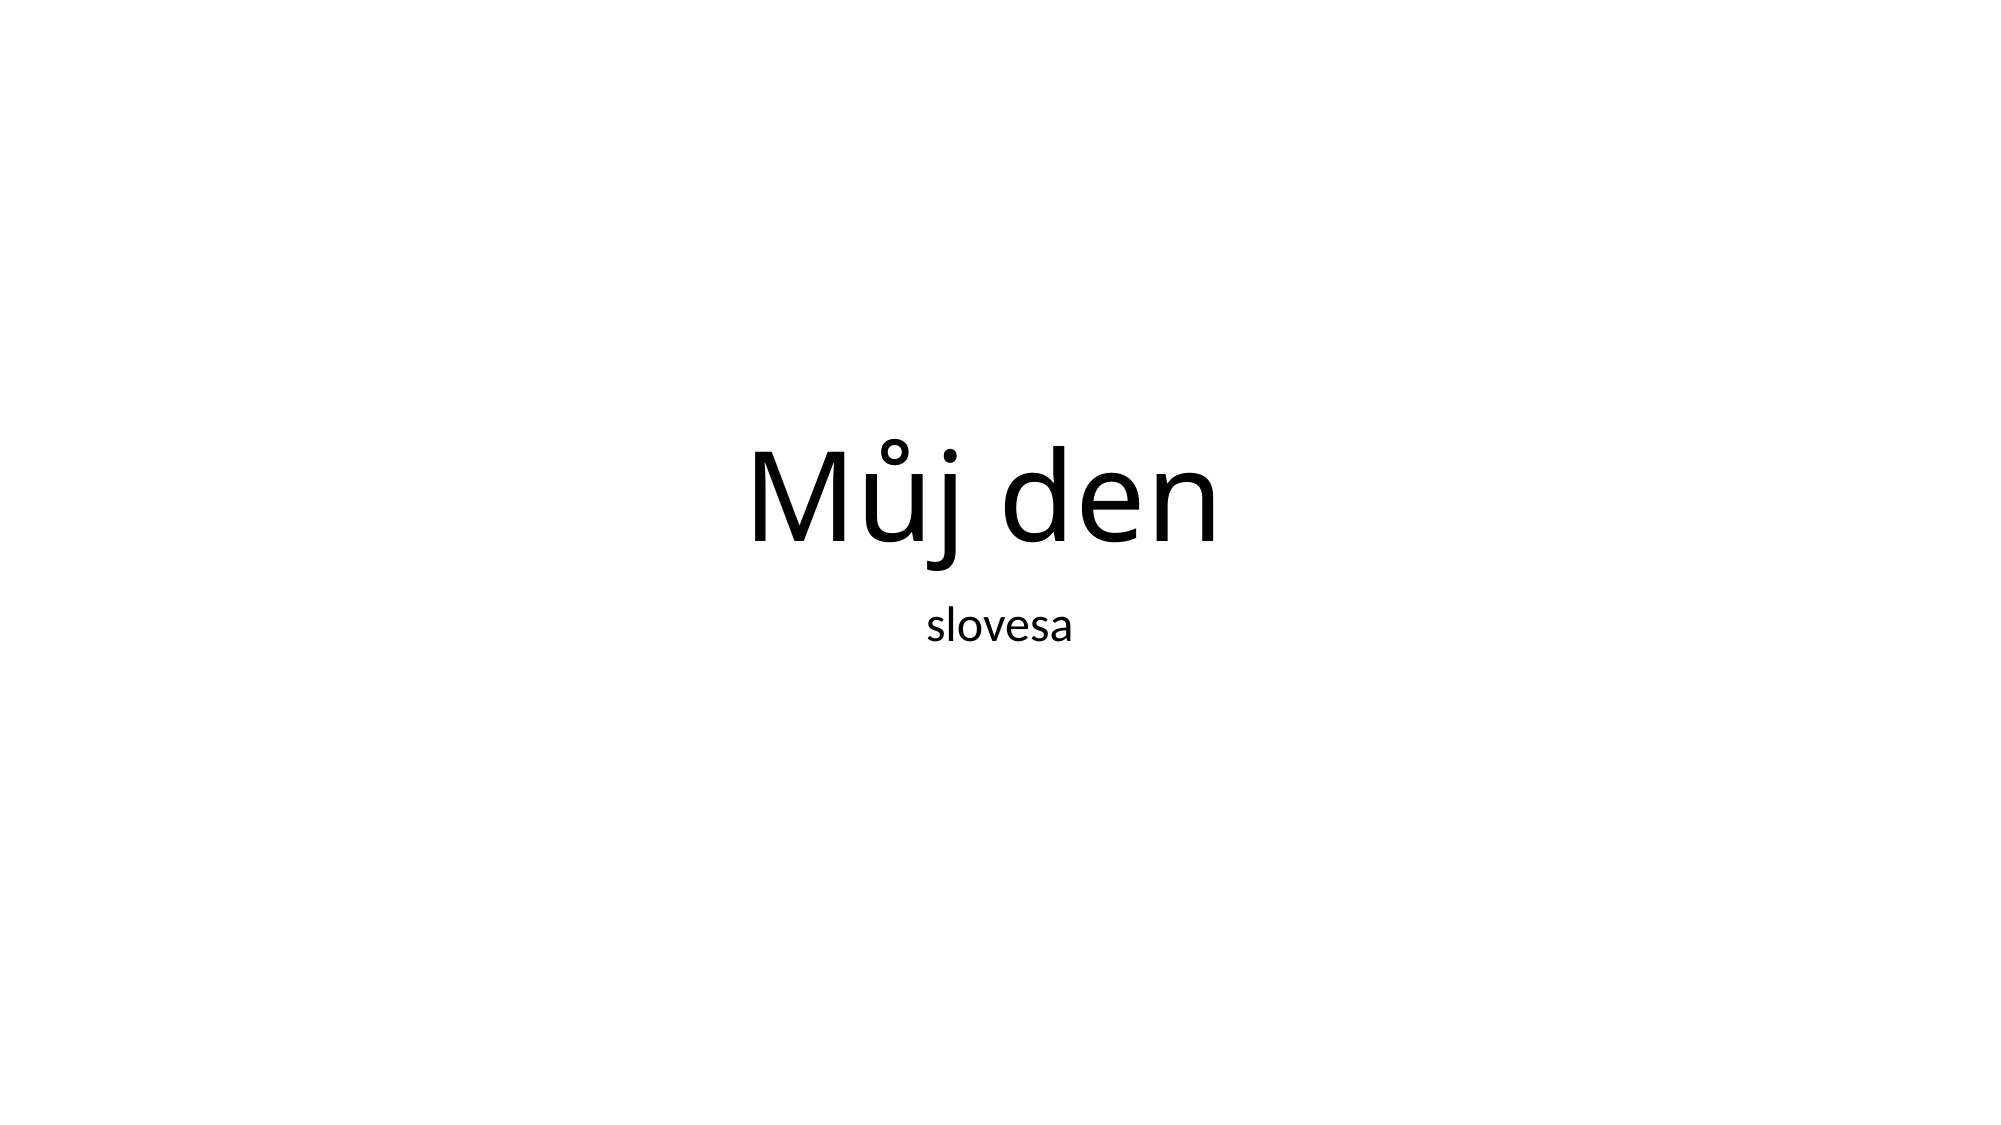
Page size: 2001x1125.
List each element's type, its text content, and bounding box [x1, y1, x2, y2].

title Můj den [249, 184, 1750, 576]
subtitle slovesa [249, 590, 1750, 863]
